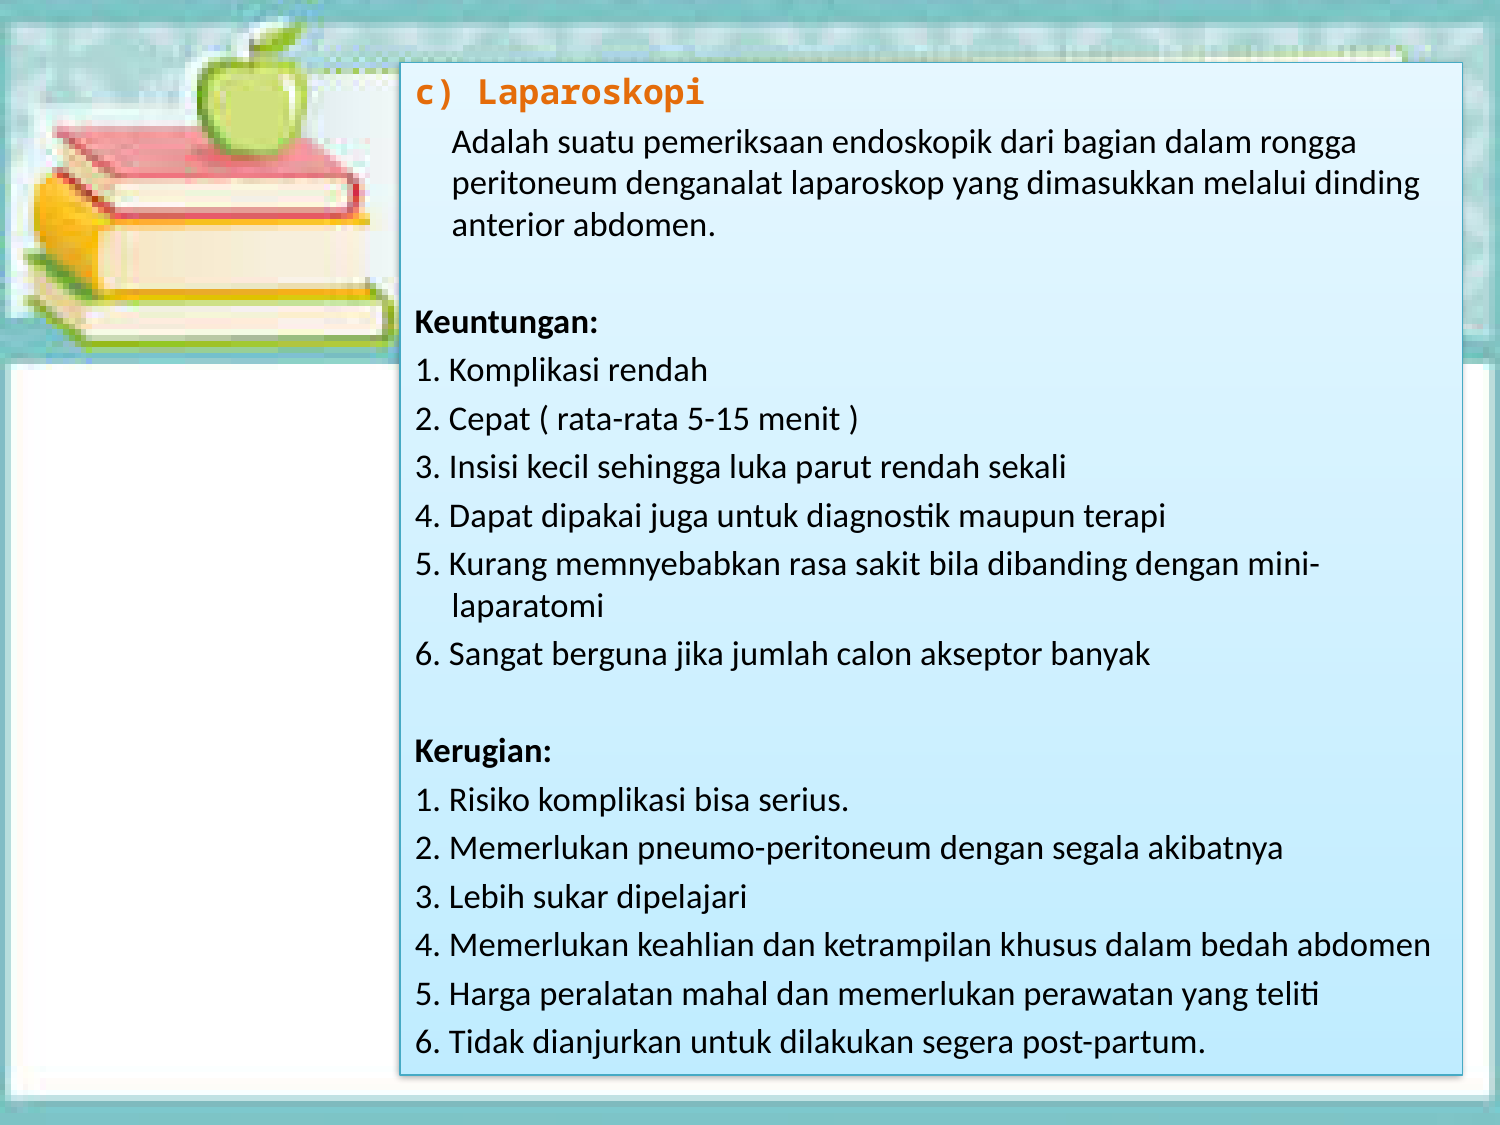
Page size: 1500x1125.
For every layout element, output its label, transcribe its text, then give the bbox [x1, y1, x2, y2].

picture [0, 0, 1500, 1125]
list c) Laparoskopi Adalah suatu pemeriksaan endoskopik dari bagian dalam rongga peritoneum denganalat laparoskop yang dimasukkan melalui dinding anterior abdomen. Keuntungan: 1. Komplikasi rendah 2. Cepat ( rata-rata 5-15 menit ) 3. Insisi kecil sehingga luka parut rendah sekali 4. Dapat dipakai juga untuk diagnostik maupun terapi 5. Kurang memnyebabkan rasa sakit bila dibanding dengan mini- laparatomi 6. Sangat berguna jika jumlah calon akseptor banyak Kerugian: 1. Risiko komplikasi bisa serius. 2. Memerlukan pneumo-peritoneum dengan segala akibatnya 3. Lebih sukar dipelajari 4. Memerlukan keahlian dan ketrampilan khusus dalam bedah abdomen 5. Harga peralatan mahal dan memerlukan perawatan yang teliti 6. Tidak dianjurkan untuk dilakukan segera post-partum. [399, 62, 1463, 1076]
